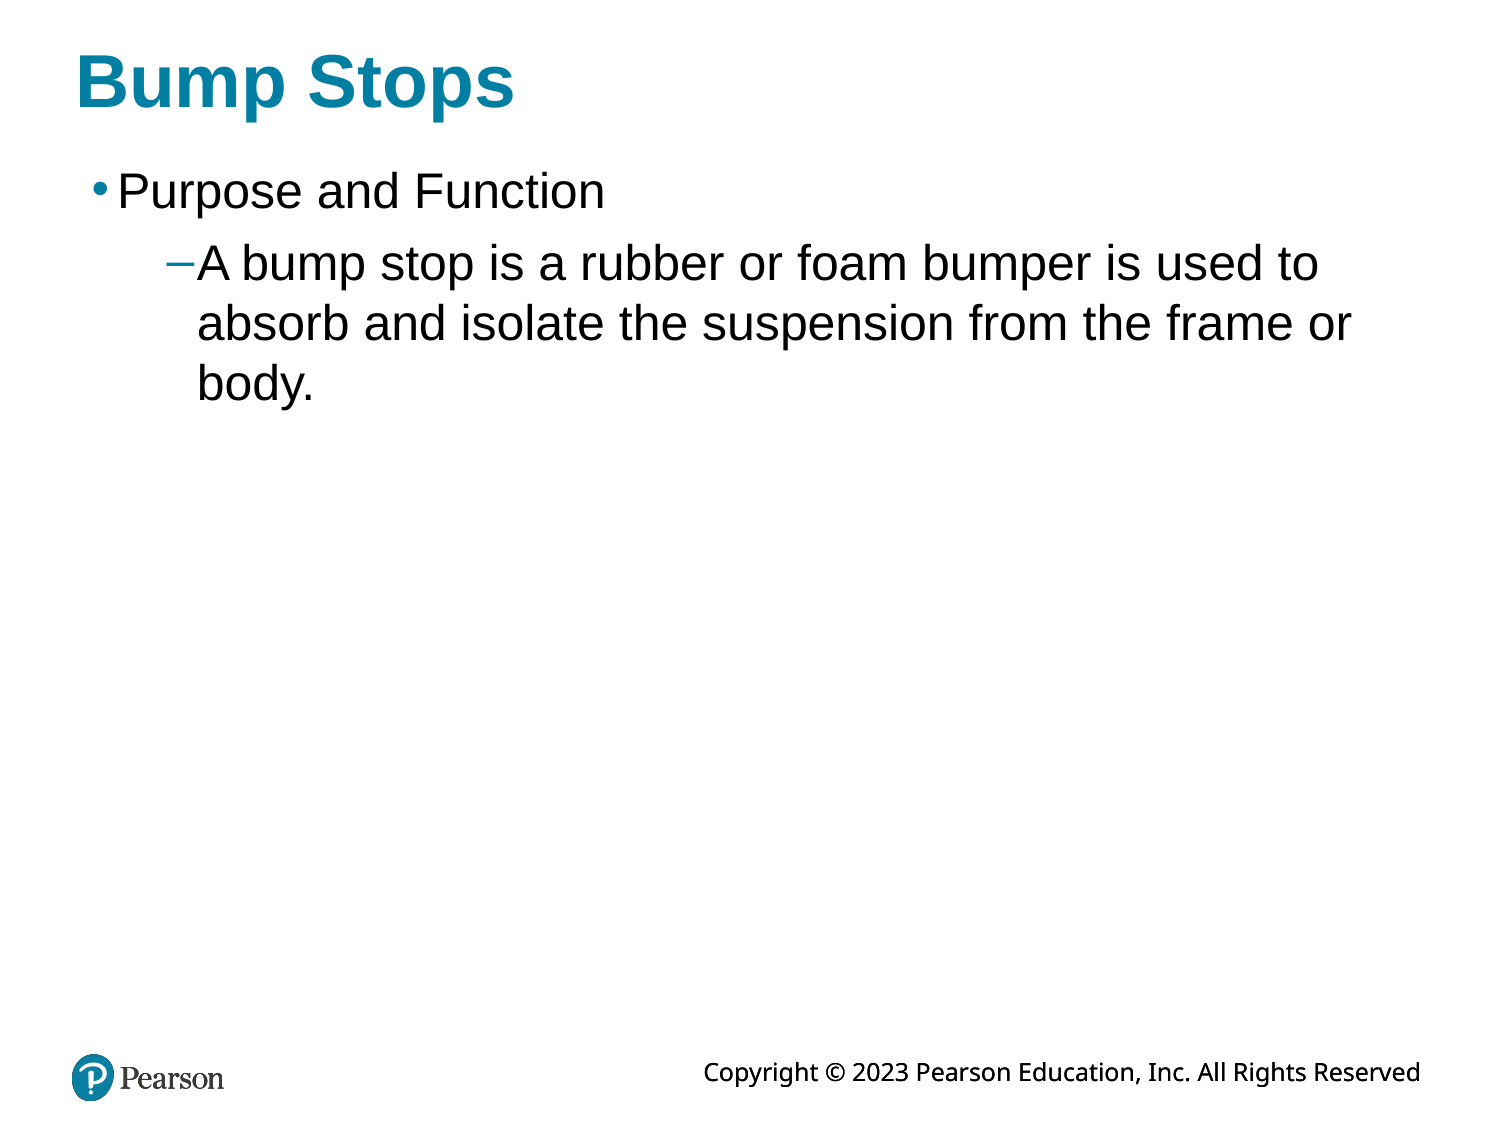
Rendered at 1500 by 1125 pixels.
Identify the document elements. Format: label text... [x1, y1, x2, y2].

picture [80, 1063, 106, 1088]
title Bump Stops [75, 24, 1425, 150]
list Purpose and Function A bump stop is a rubber or foam bumper is used to absorb and isolate the suspension from the frame or body. [75, 150, 1425, 804]
picture [98, 1054, 224, 1101]
picture [72, 1054, 87, 1070]
picture [72, 1088, 83, 1101]
